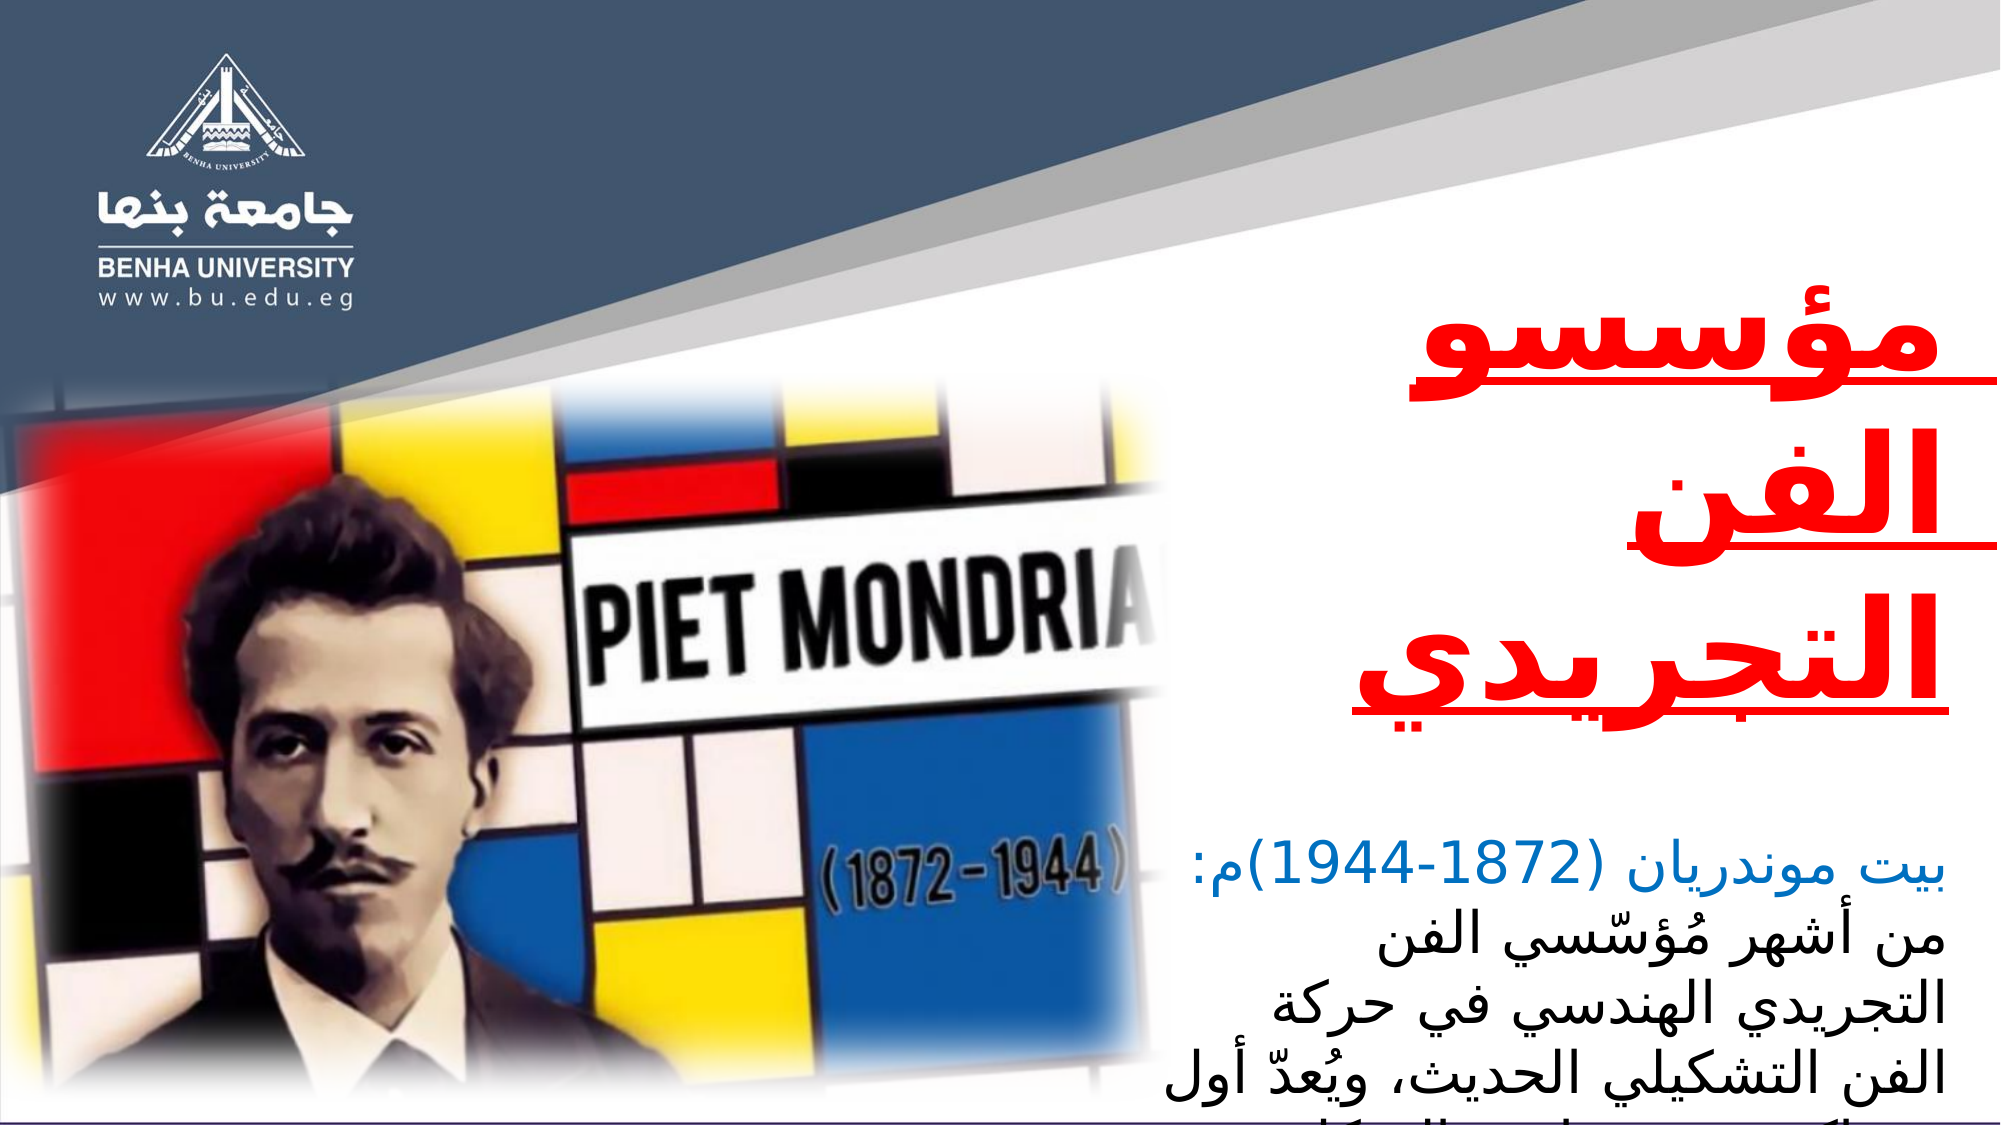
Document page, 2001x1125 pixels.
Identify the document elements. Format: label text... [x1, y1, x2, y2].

text_box مؤسسو الفن التجريدي بيت موندريان (1872-1944)م: من أشهر مُؤسّسي الفن التجريدي الهندسي في حركة الفن التشكيلي الحديث، ويُعدّ أول من اكتشف خصائص الشكل واللون الطبيعي، مع اعتباره أنّ حقيقة العمل الفنيّ تبقى دائماً وإن تحوّلت الأشكال فيها. [1139, 223, 1964, 1125]
picture [0, 0, 2001, 1125]
